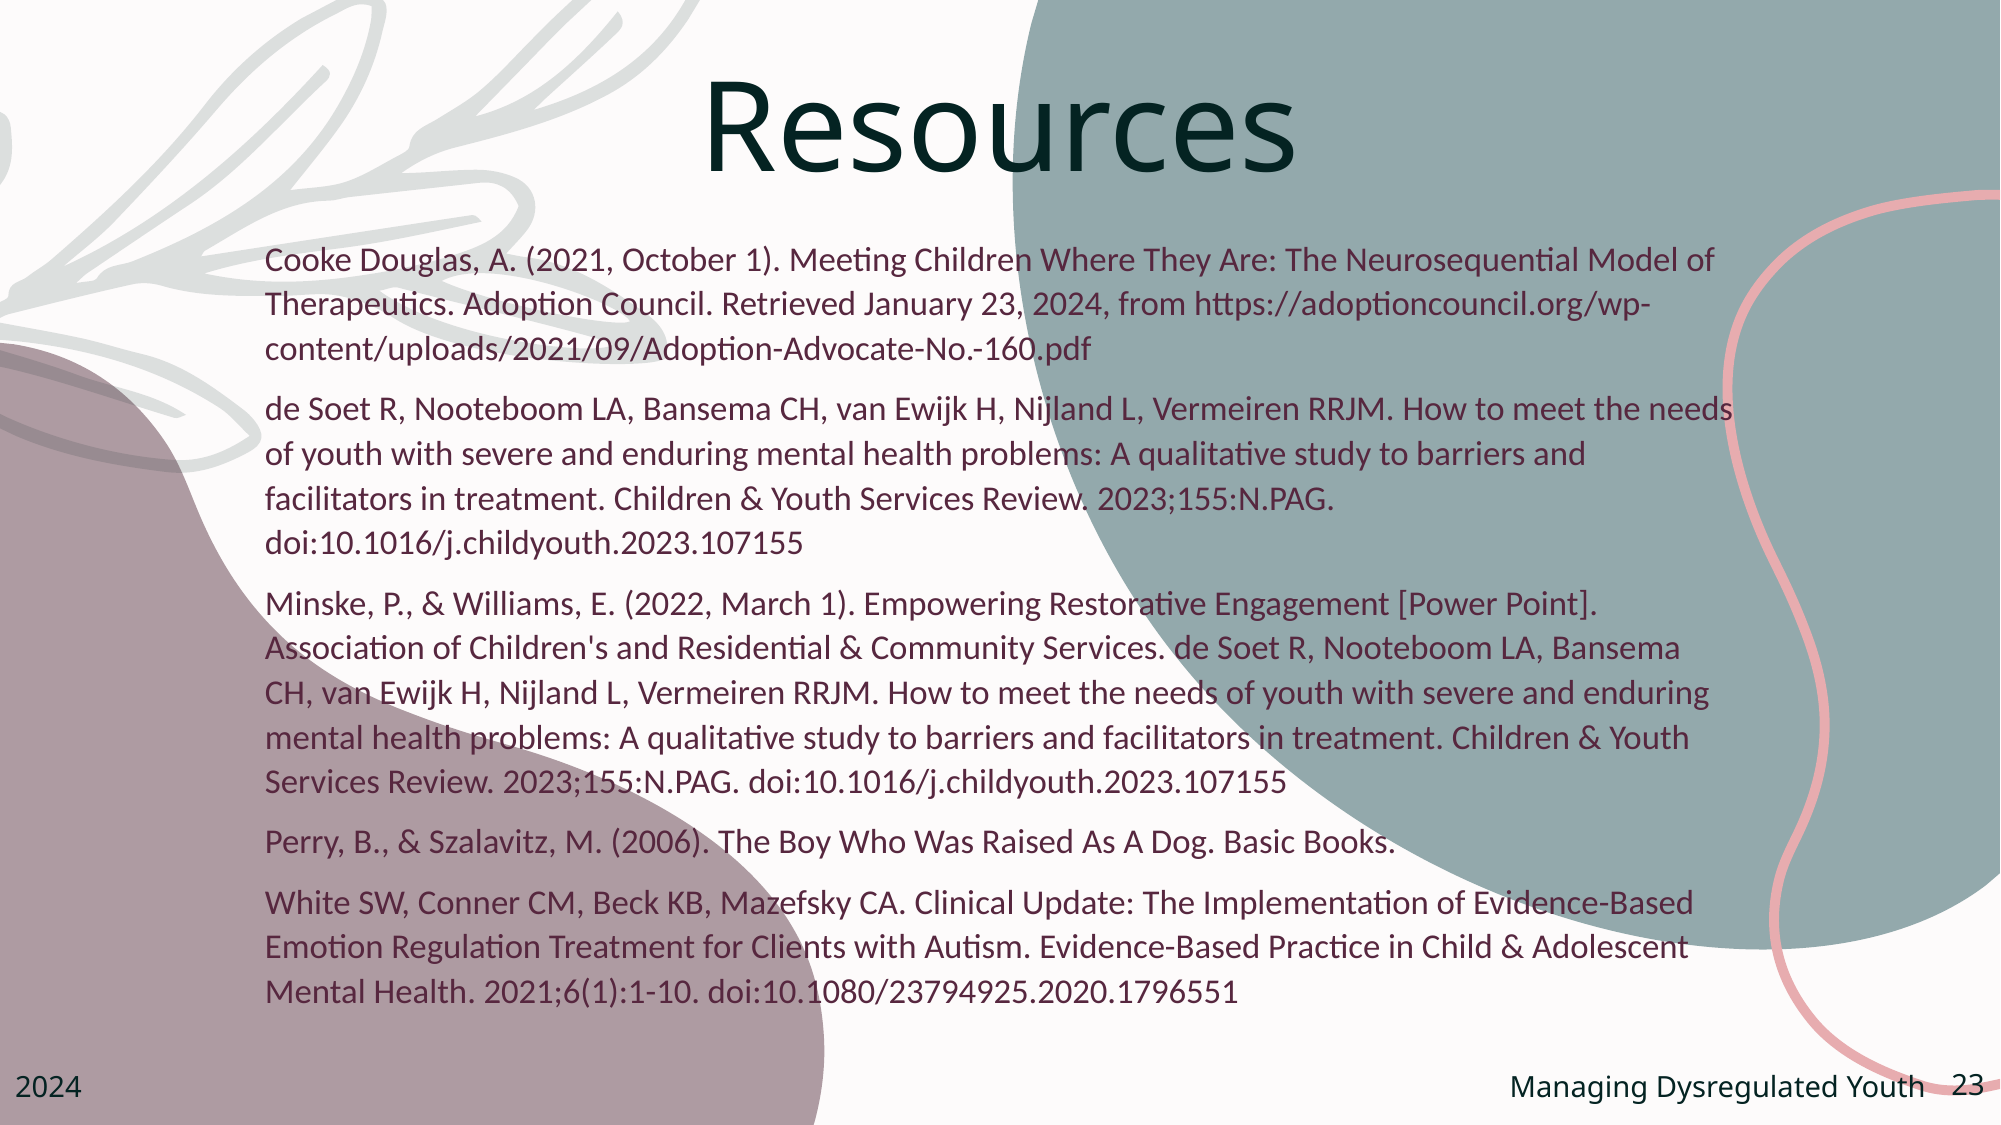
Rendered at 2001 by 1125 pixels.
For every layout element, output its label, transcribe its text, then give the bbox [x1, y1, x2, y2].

slide_number 23 [1838, 1060, 2000, 1112]
slide_number 2024 [0, 1060, 162, 1112]
title Resources [249, 54, 1750, 207]
subtitle Cooke Douglas, A. (2021, October 1). Meeting Children Where They Are: The Neurosequential Model of Therapeutics. Adoption Council. Retrieved January 23, 2024, from https://adoptioncouncil.org/wp-content/uploads/2021/09/Adoption-Advocate-No.-160.pdf de Soet R, Nooteboom LA, Bansema CH, van Ewijk H, Nijland L, Vermeiren RRJM. How to meet the needs of youth with severe and enduring mental health problems: A qualitative study to barriers and facilitators in treatment. Children & Youth Services Review. 2023;155:N.PAG. doi:10.1016/j.childyouth.2023.107155 Minske, P., & Williams, E. (2022, March 1). Empowering Restorative Engagement [Power Point]. Association of Children's and Residential & Community Services. de Soet R, Nooteboom LA, Bansema CH, van Ewijk H, Nijland L, Vermeiren RRJM. How to meet the needs of youth with severe and enduring mental health problems: A qualitative study to barriers and facilitators in treatment. Children & Youth Services Review. 2023;155:N.PAG. doi:10.1016/j.childyouth.2023.107155 Perry, B., & Szalavitz, M. (2006). The Boy Who Was Raised As A Dog. Basic Books. White SW, Conner CM, Beck KB, Mazefsky CA. Clinical Update: The Implementation of Evidence-Based Emotion Regulation Treatment for Clients with Autism. Evidence-Based Practice in Child & Adolescent Mental Health. 2021;6(1):1-10. doi:10.1080/23794925.2020.1796551 [249, 225, 1750, 1025]
footer Managing Dysregulated Youth [1435, 1060, 1838, 1112]
